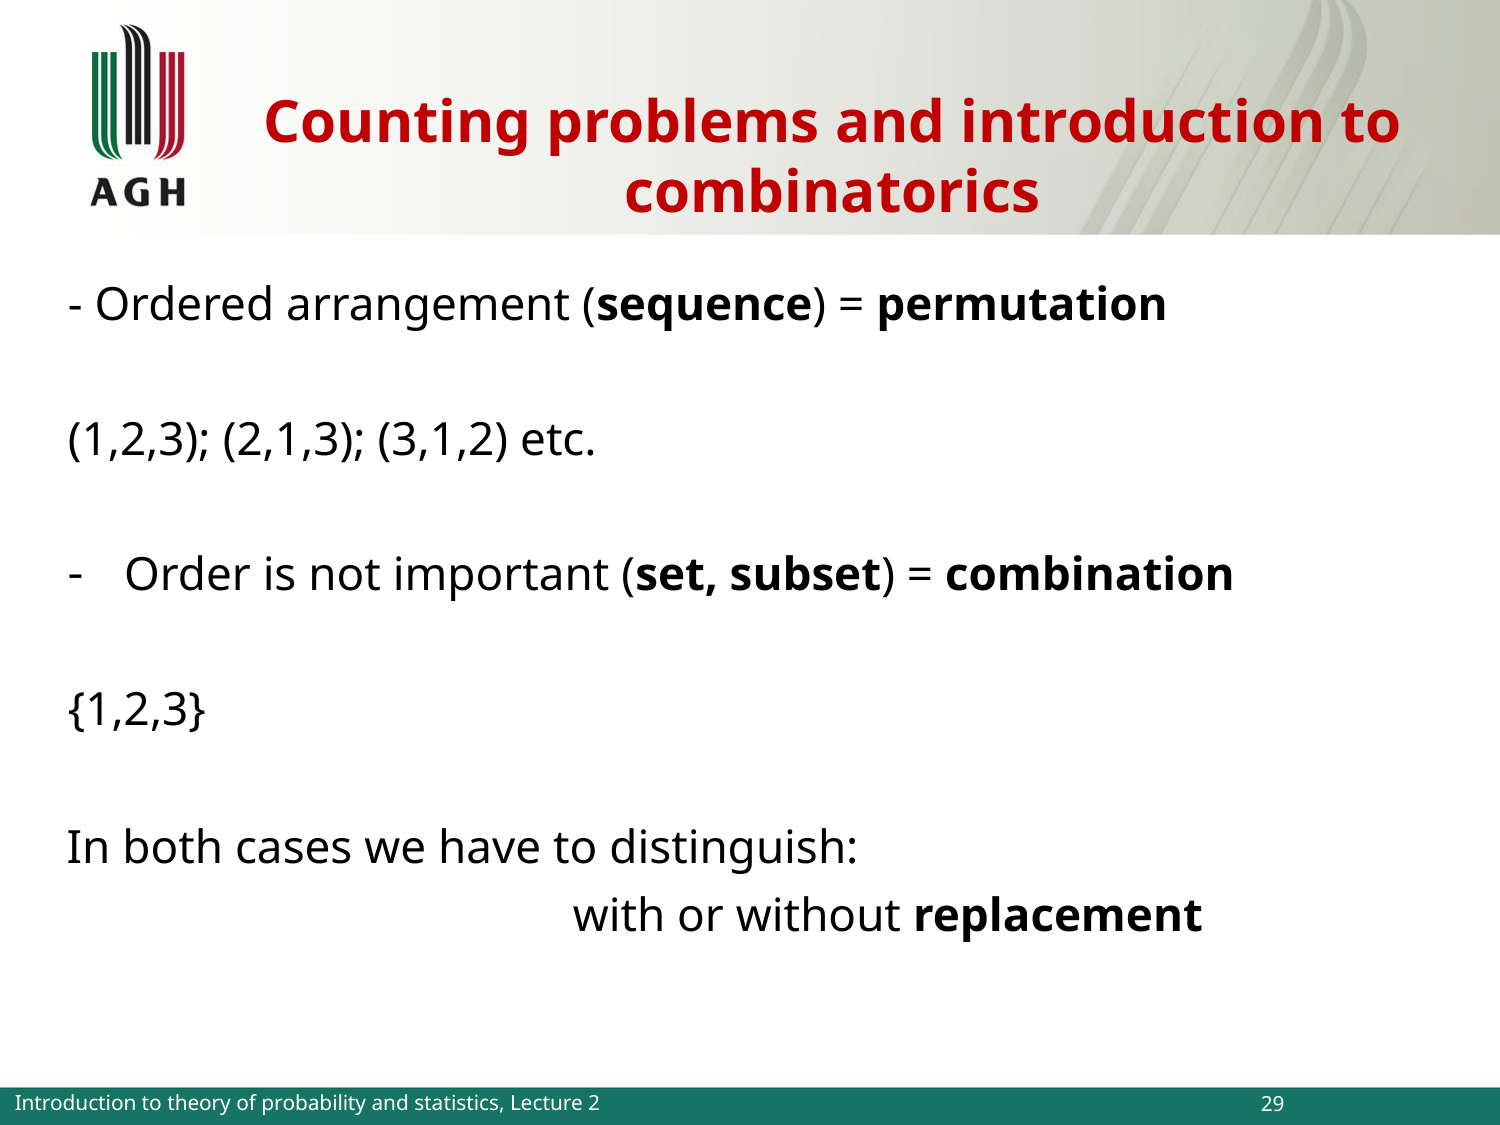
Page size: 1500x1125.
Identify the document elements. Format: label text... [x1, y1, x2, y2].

picture [0, 0, 1500, 1125]
title Counting problems and introduction to combinatorics [242, 77, 1424, 232]
slide_number 29 [1246, 1082, 1500, 1125]
footer Introduction to theory of probability and statistics, Lecture 2 [0, 1082, 869, 1125]
text_box In both cases we have to distinguish: with or without replacement [51, 810, 1446, 1012]
list - Ordered arrangement (sequence) = permutation (1,2,3); (2,1,3); (3,1,2) etc. Order is not important (set, subset) = combination {1,2,3} [53, 267, 1447, 740]
